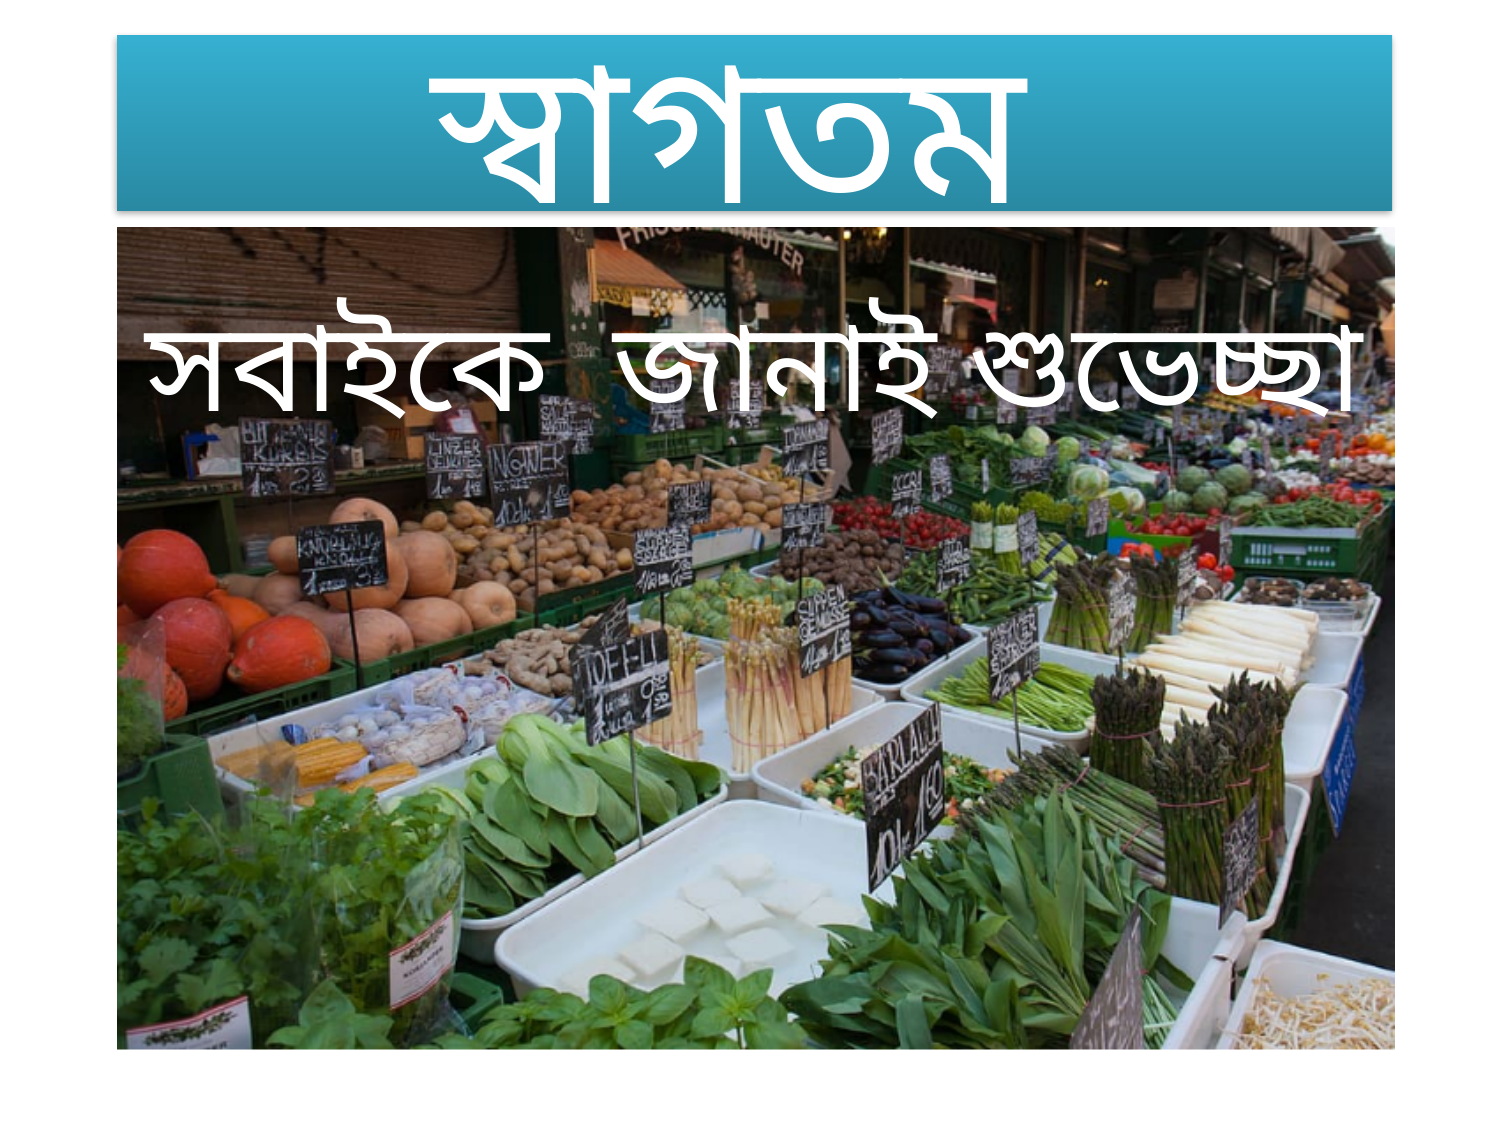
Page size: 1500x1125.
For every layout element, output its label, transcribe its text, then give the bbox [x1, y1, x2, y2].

title স্বাগতম [117, 35, 1393, 211]
picture [116, 227, 1395, 1055]
